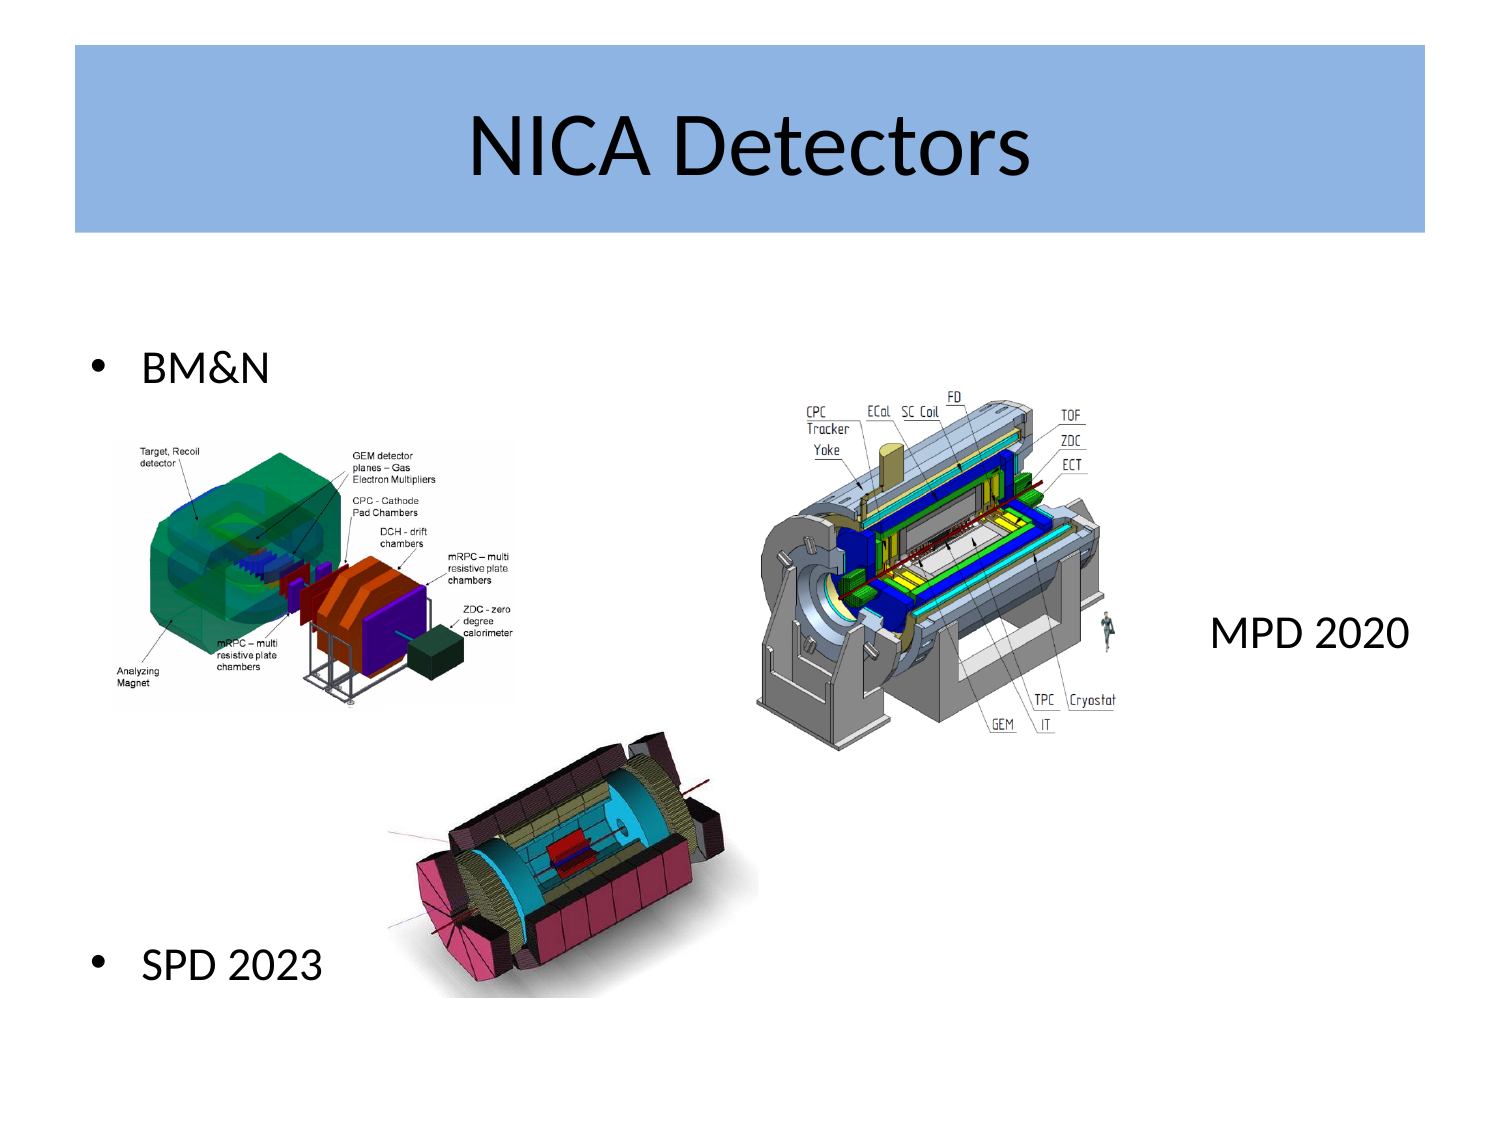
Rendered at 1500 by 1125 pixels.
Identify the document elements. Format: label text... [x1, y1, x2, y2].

picture [102, 385, 1132, 1001]
title NICA Detectors [75, 45, 1425, 233]
list BM&N MPD 2020 SPD 2023 [75, 262, 1425, 1005]
